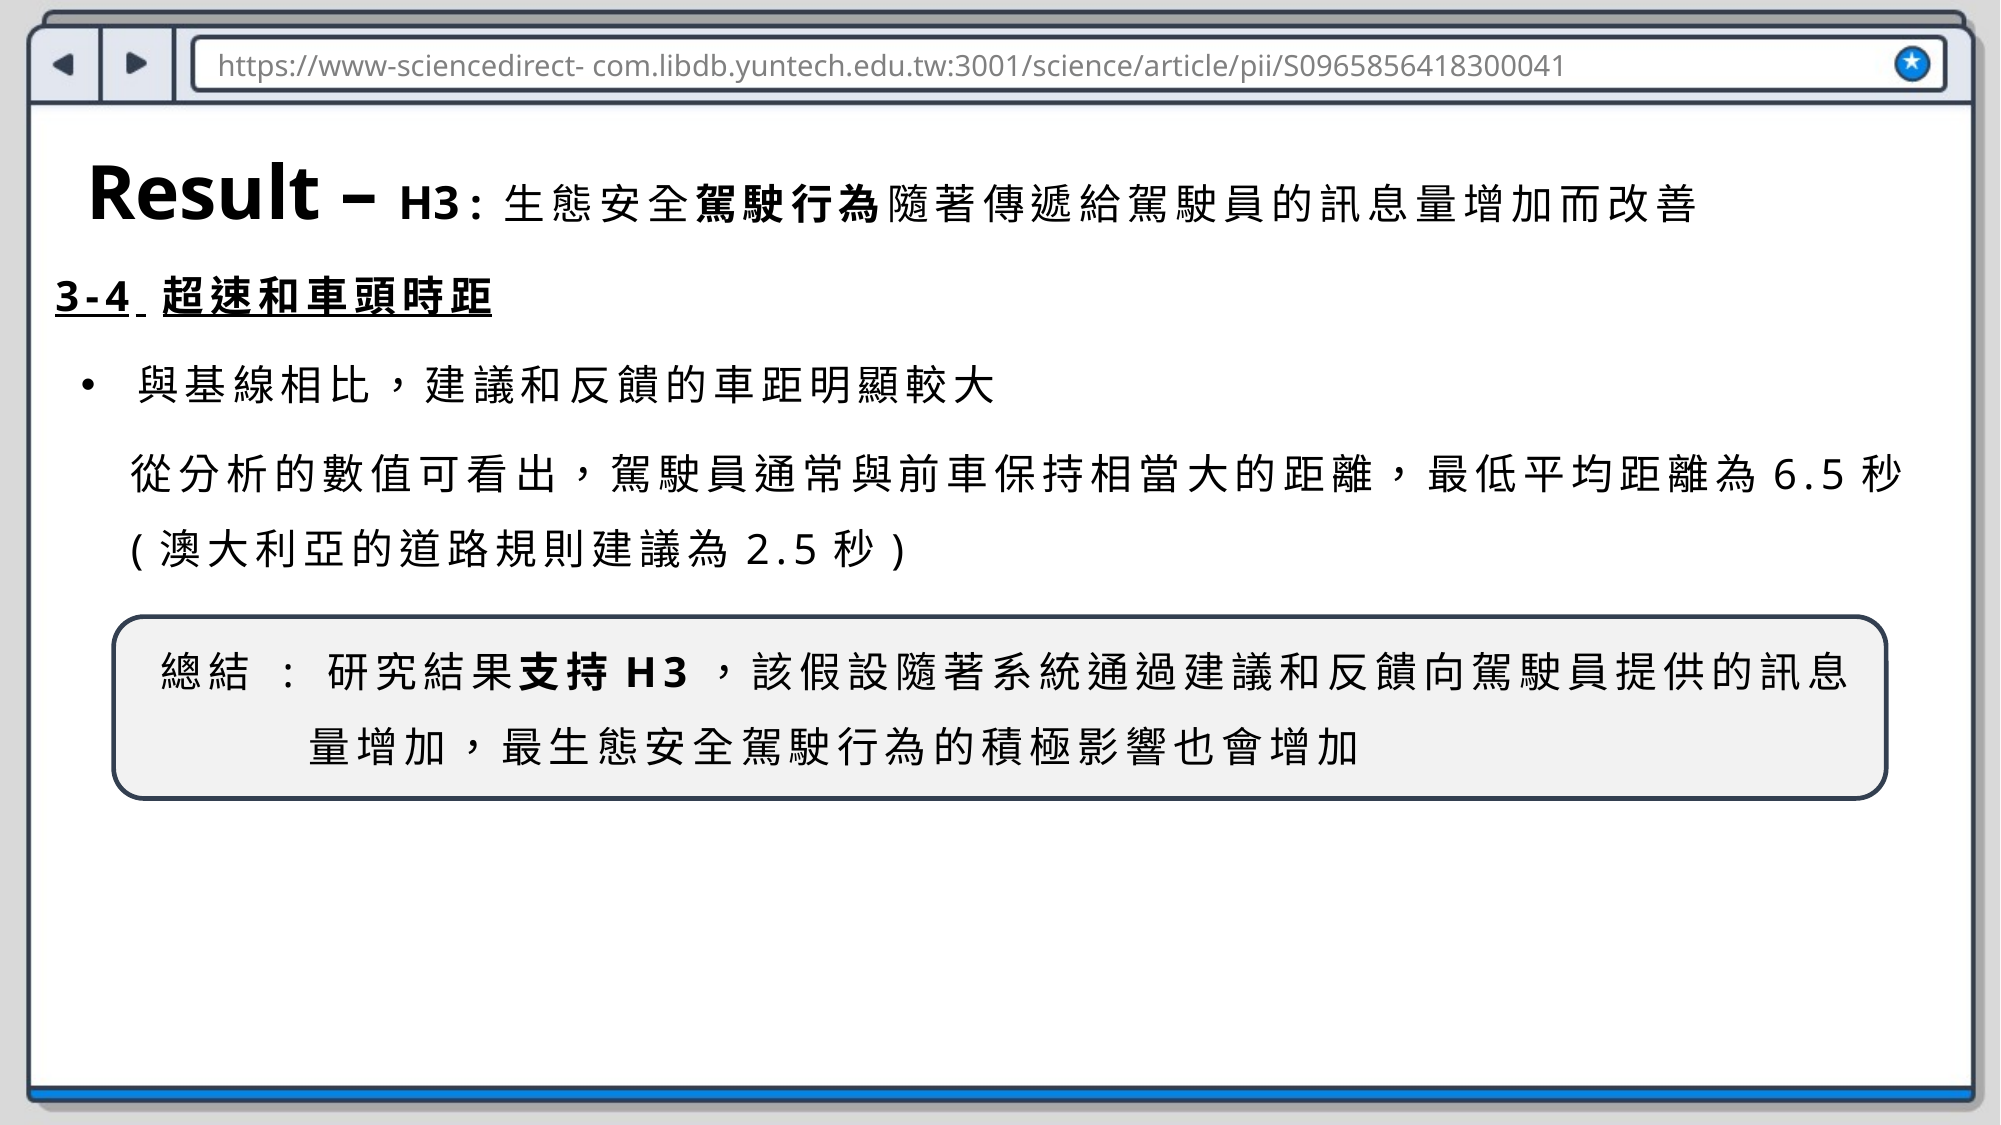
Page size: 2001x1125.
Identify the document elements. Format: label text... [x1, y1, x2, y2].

picture [0, 0, 2001, 1125]
text_box 與基線相比，建議和反饋的車距明顯較大 [66, 351, 1010, 417]
text_box 3-4 超速和車頭時距 [40, 262, 508, 327]
text_box 從分析的數值可看出，駕駛員通常與前車保持相當大的距離，最低平均距離為6.5秒 (澳大利亞的道路規則建議為2.5秒) [116, 415, 1918, 581]
text_box Result – H3 : 生態安全駕駛行為隨著傳遞給駕駛員的訊息量增加而改善 [71, 137, 1712, 242]
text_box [113, 616, 1887, 799]
text_box https://www-sciencedirect- com.libdb.yuntech.edu.tw:3001/science/article/pii/S0965856418300041 [202, 39, 1631, 90]
